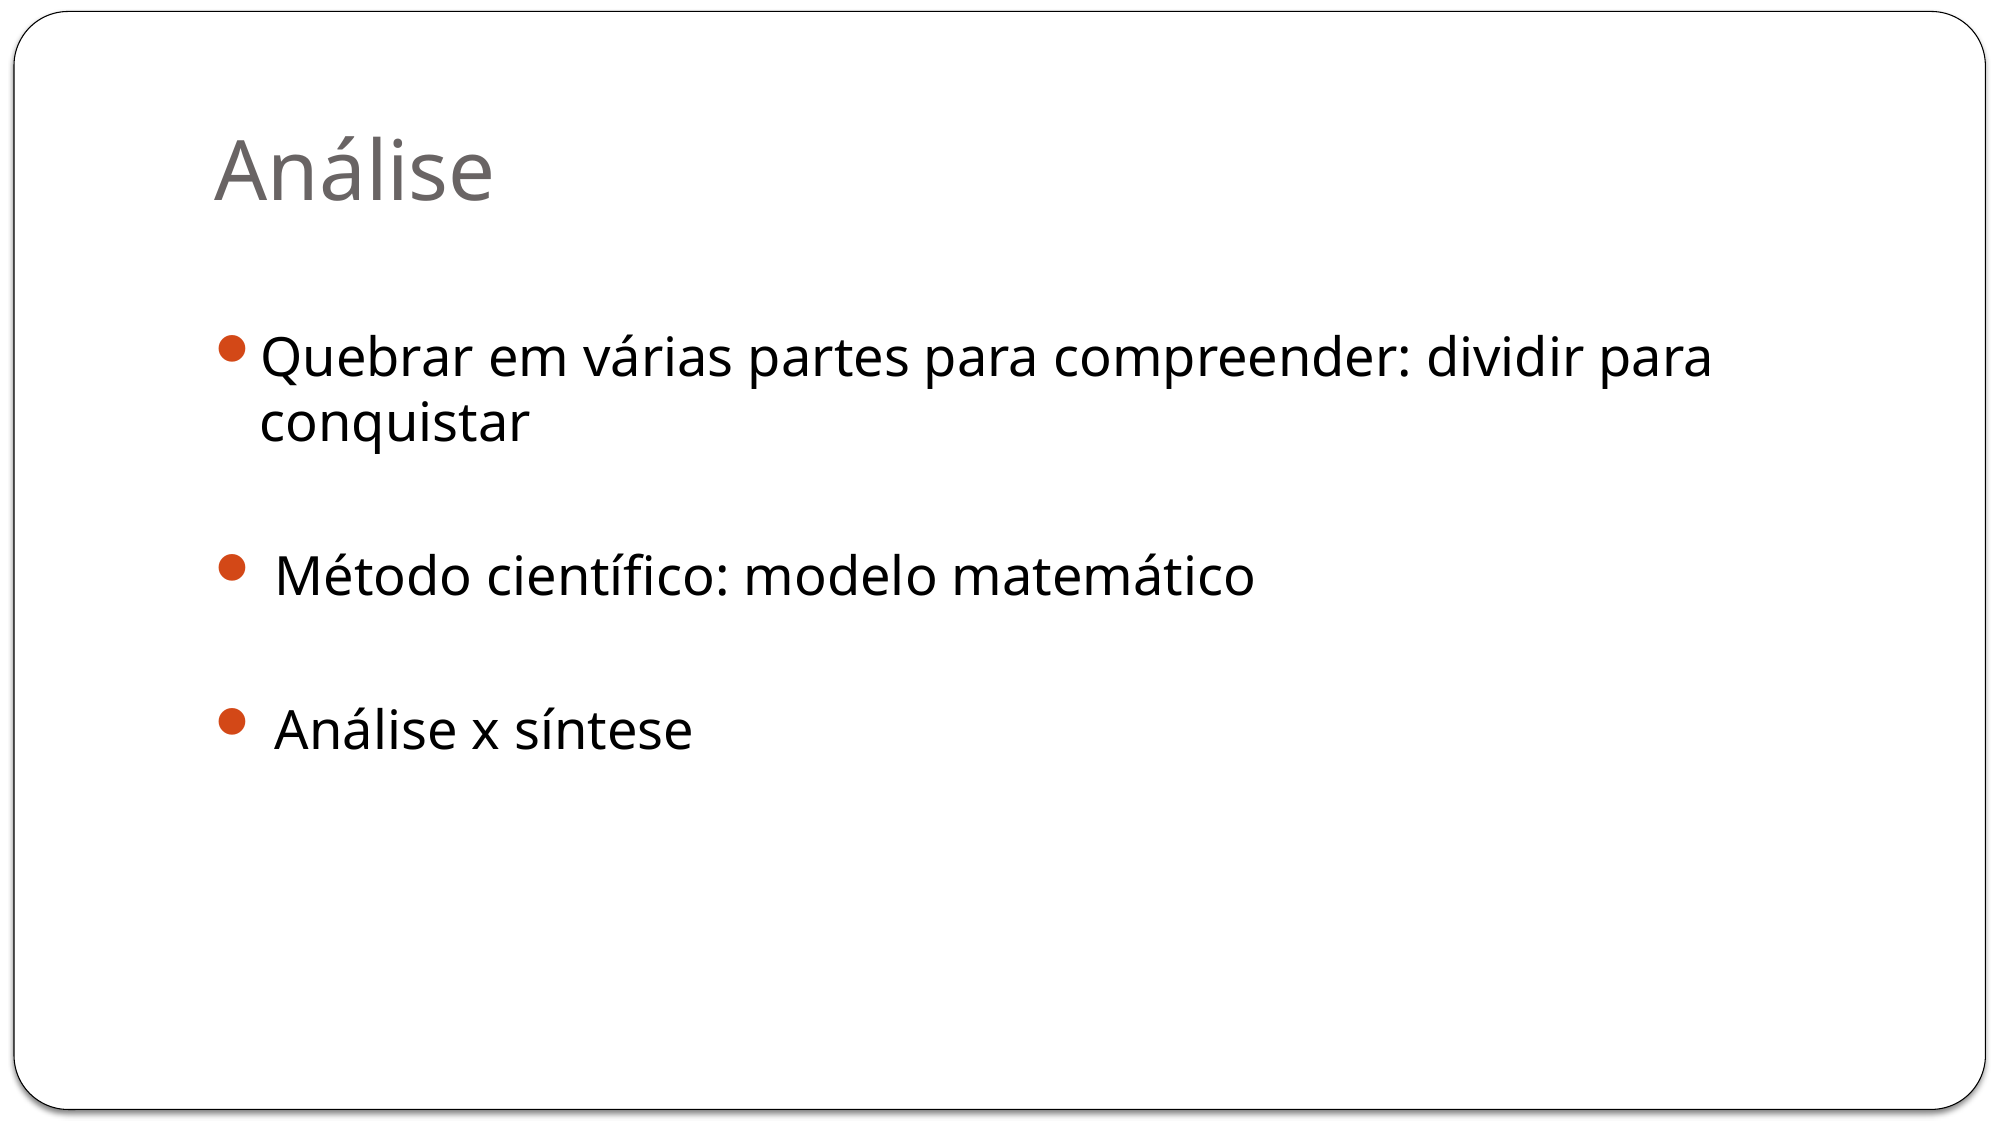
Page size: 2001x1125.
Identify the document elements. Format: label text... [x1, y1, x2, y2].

list Quebrar em várias partes para compreender: dividir para conquistar Método científico: modelo matemático Análise x síntese [200, 237, 1900, 988]
title Análise [200, 45, 1900, 233]
